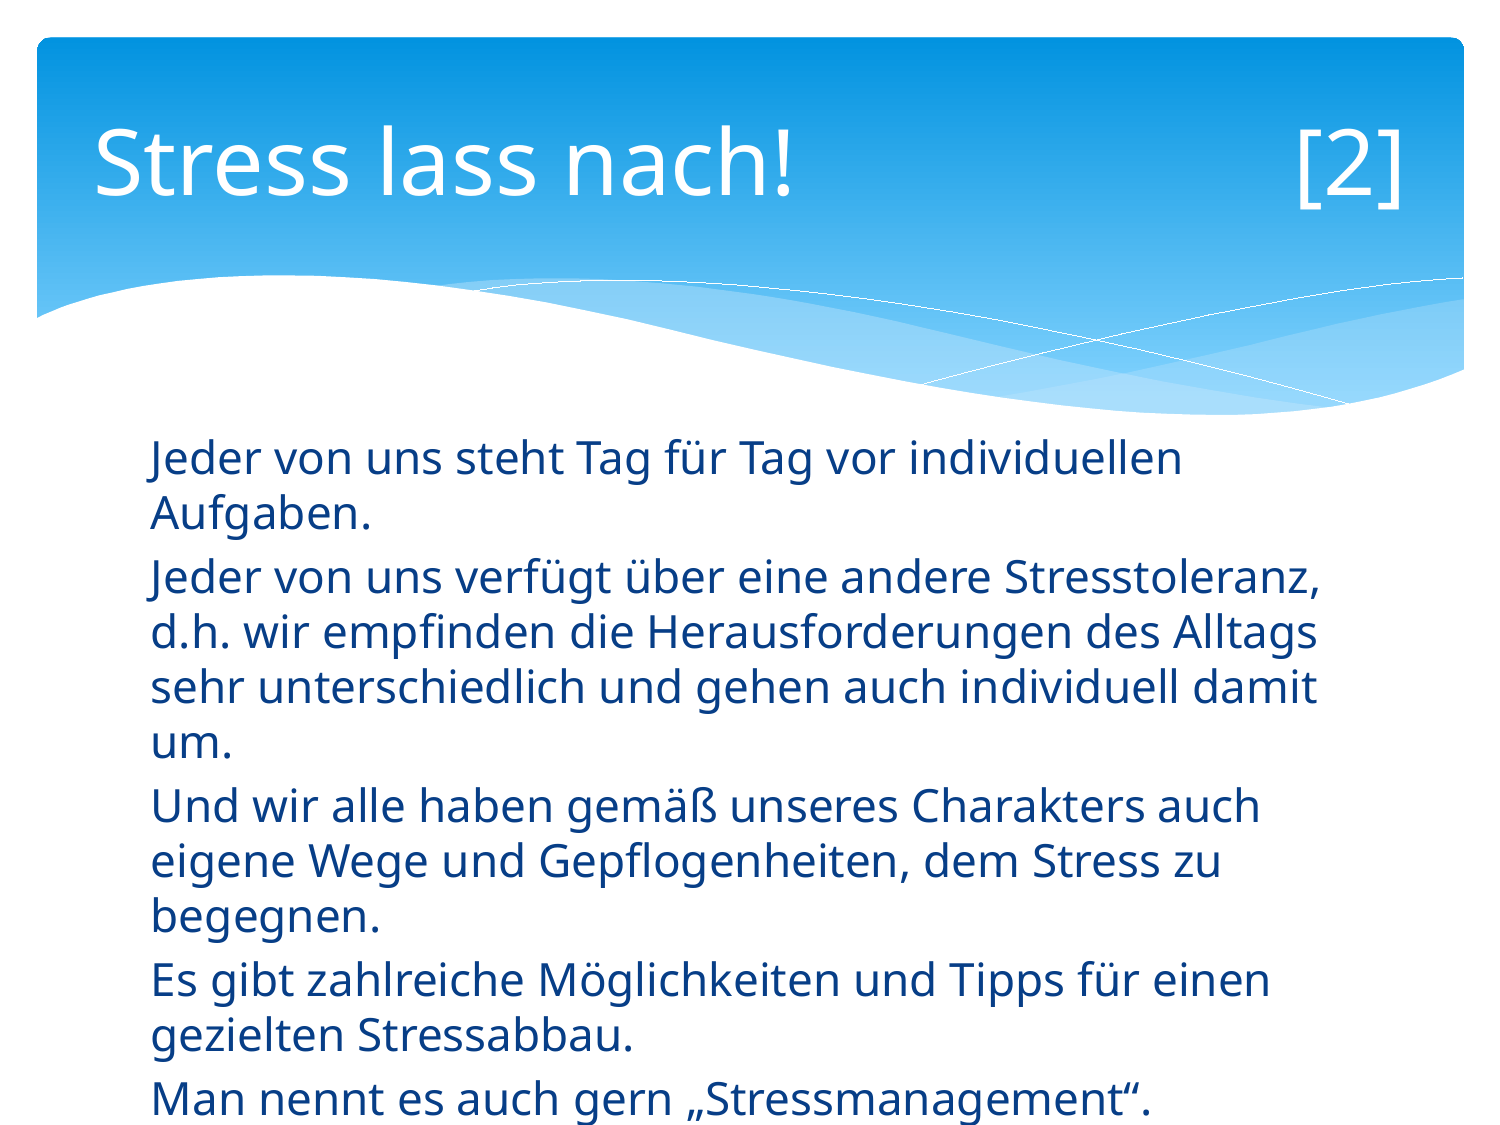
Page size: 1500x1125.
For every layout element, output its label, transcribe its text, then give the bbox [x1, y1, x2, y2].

list Jeder von uns steht Tag für Tag vor individuellen Aufgaben. Jeder von uns verfügt über eine andere Stresstoleranz, d.h. wir empfinden die Herausforderungen des Alltags sehr unterschiedlich und gehen auch individuell damit um. Und wir alle haben gemäß unseres Charakters auch eigene Wege und Gepflogenheiten, dem Stress zu begegnen. Es gibt zahlreiche Möglichkeiten und Tipps für einen gezielten Stressabbau. Man nennt es auch gern „Stressmanagement“. [135, 420, 1352, 1035]
title Stress lass nach! [2] [75, 55, 1425, 261]
